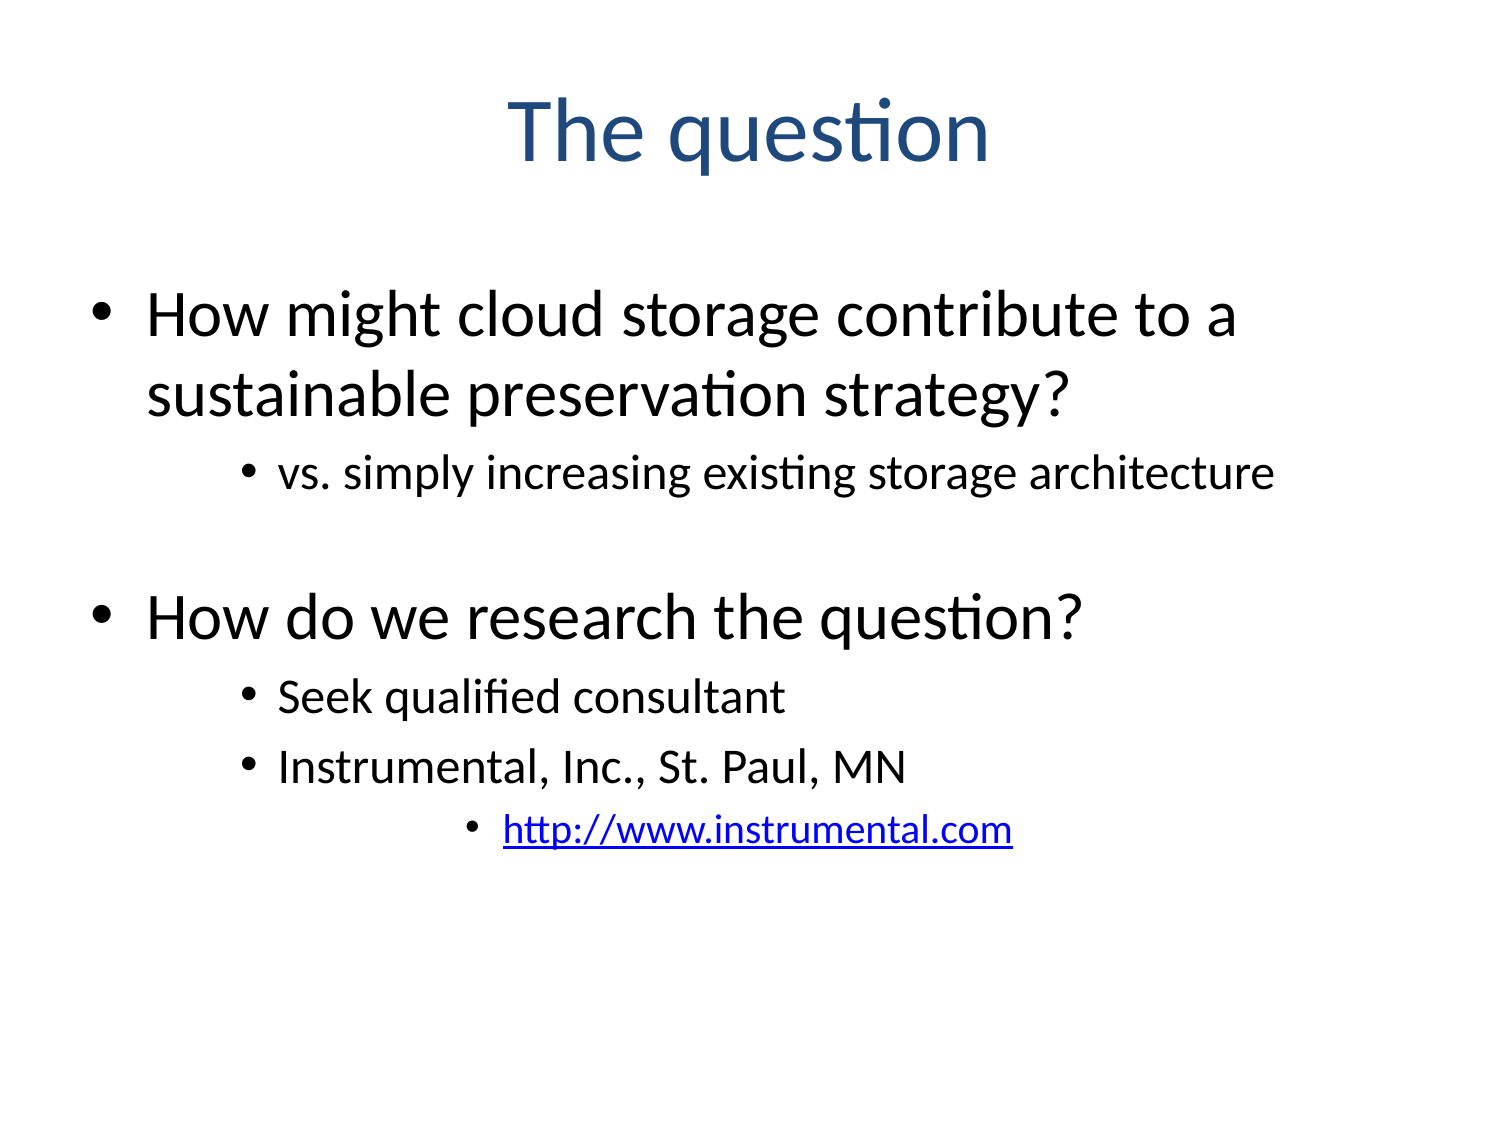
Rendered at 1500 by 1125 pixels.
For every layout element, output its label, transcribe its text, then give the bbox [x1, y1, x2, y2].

title The question [75, 45, 1425, 233]
list How might cloud storage contribute to a sustainable preservation strategy? vs. simply increasing existing storage architecture How do we research the question? Seek qualified consultant Instrumental, Inc., St. Paul, MN http://www.instrumental.com [75, 262, 1425, 1005]
